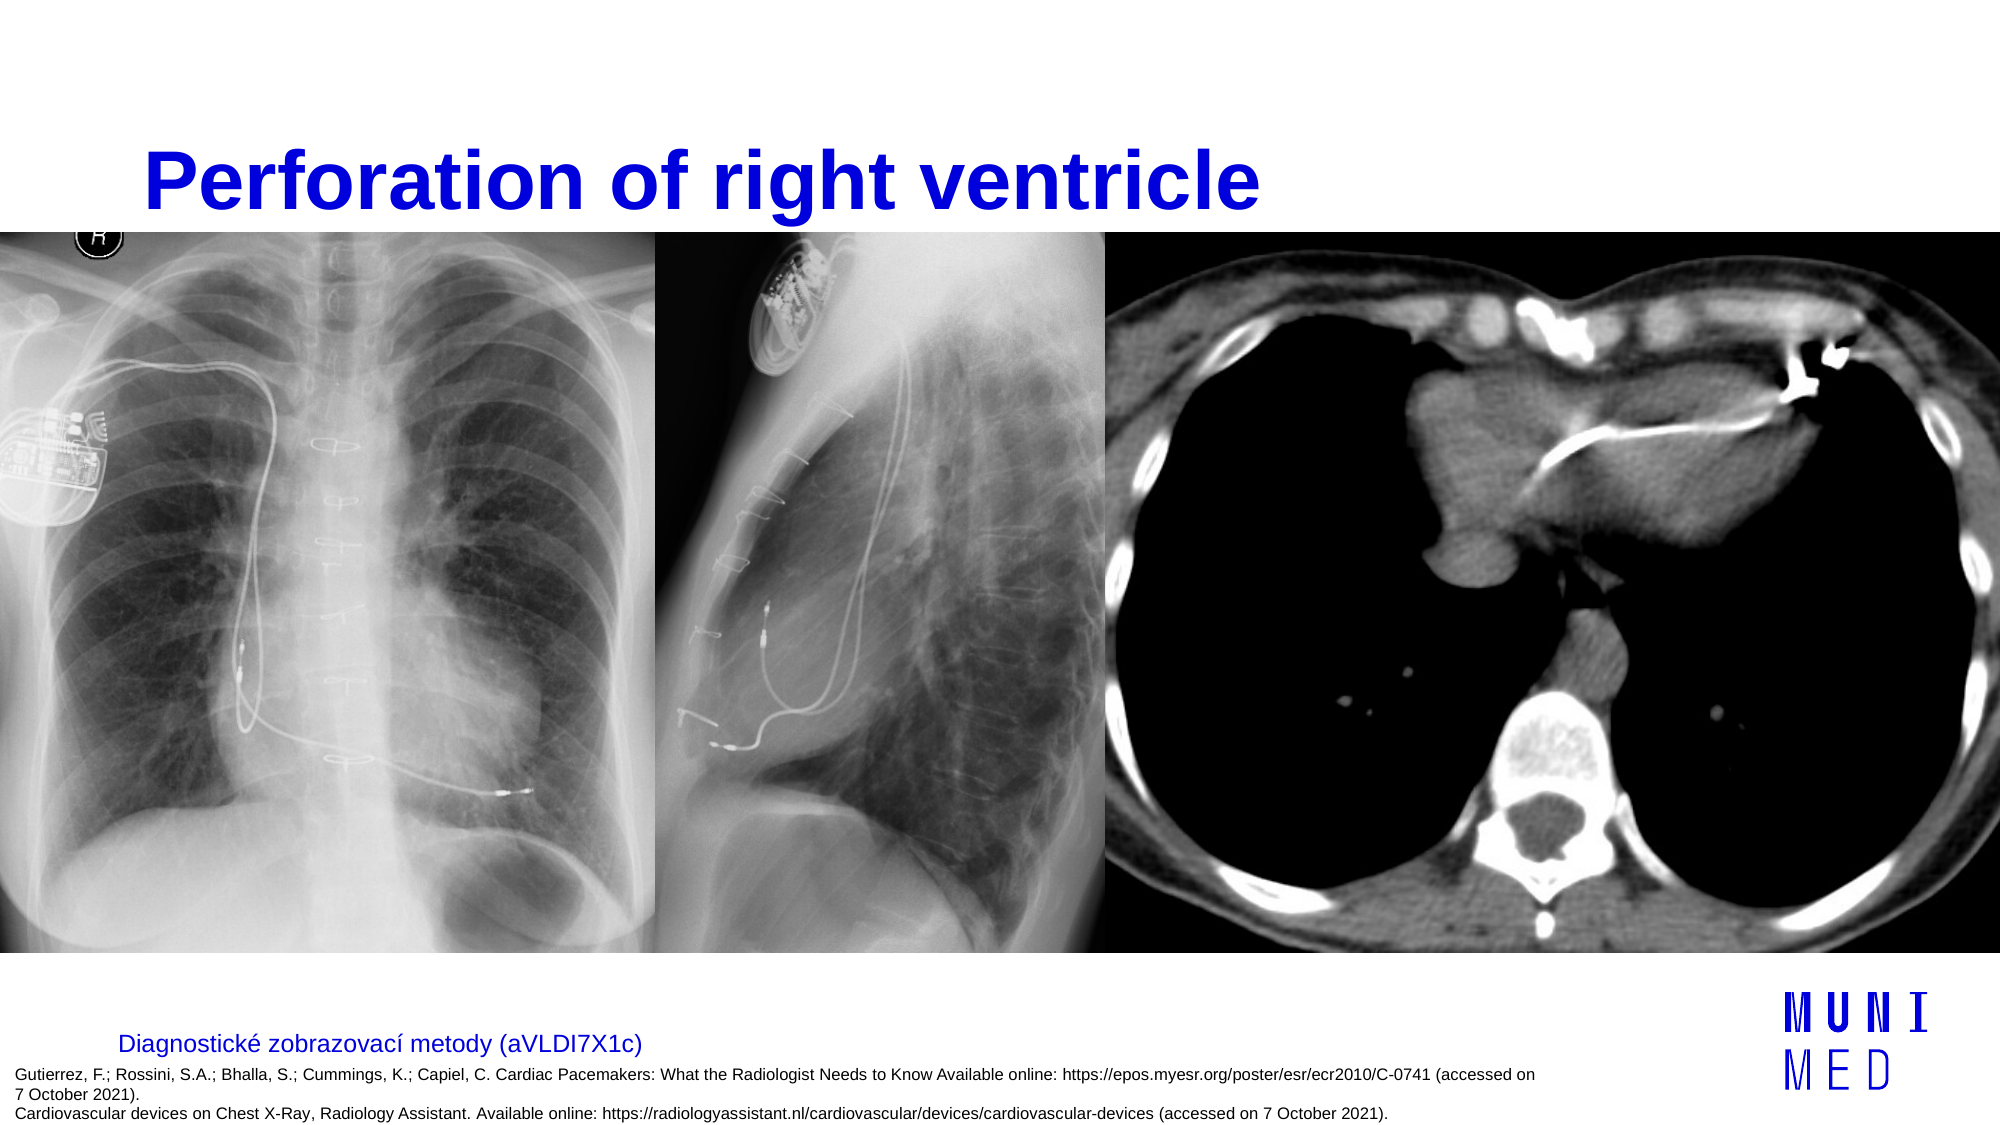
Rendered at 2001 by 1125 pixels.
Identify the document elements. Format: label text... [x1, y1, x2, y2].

picture [0, 232, 2000, 954]
text_box Gutierrez, F.; Rossini, S.A.; Bhalla, S.; Cummings, K.; Capiel, C. Cardiac Pacemakers: What the Radiologist Needs to Know Available online: https://epos.myesr.org/poster/esr/ecr2010/C-0741 (accessed on 7 October 2021). Cardiovascular devices on Chest X-Ray, Radiology Assistant. Available online: https://radiologyassistant.nl/cardiovascular/devices/cardiovascular-devices (accessed on 7 October 2021). [0, 1056, 1566, 1125]
footer Diagnostické zobrazovací metody (aVLDI7X1c) [118, 1021, 1418, 1056]
text_box Perforation of right ventricle [143, 143, 1907, 218]
